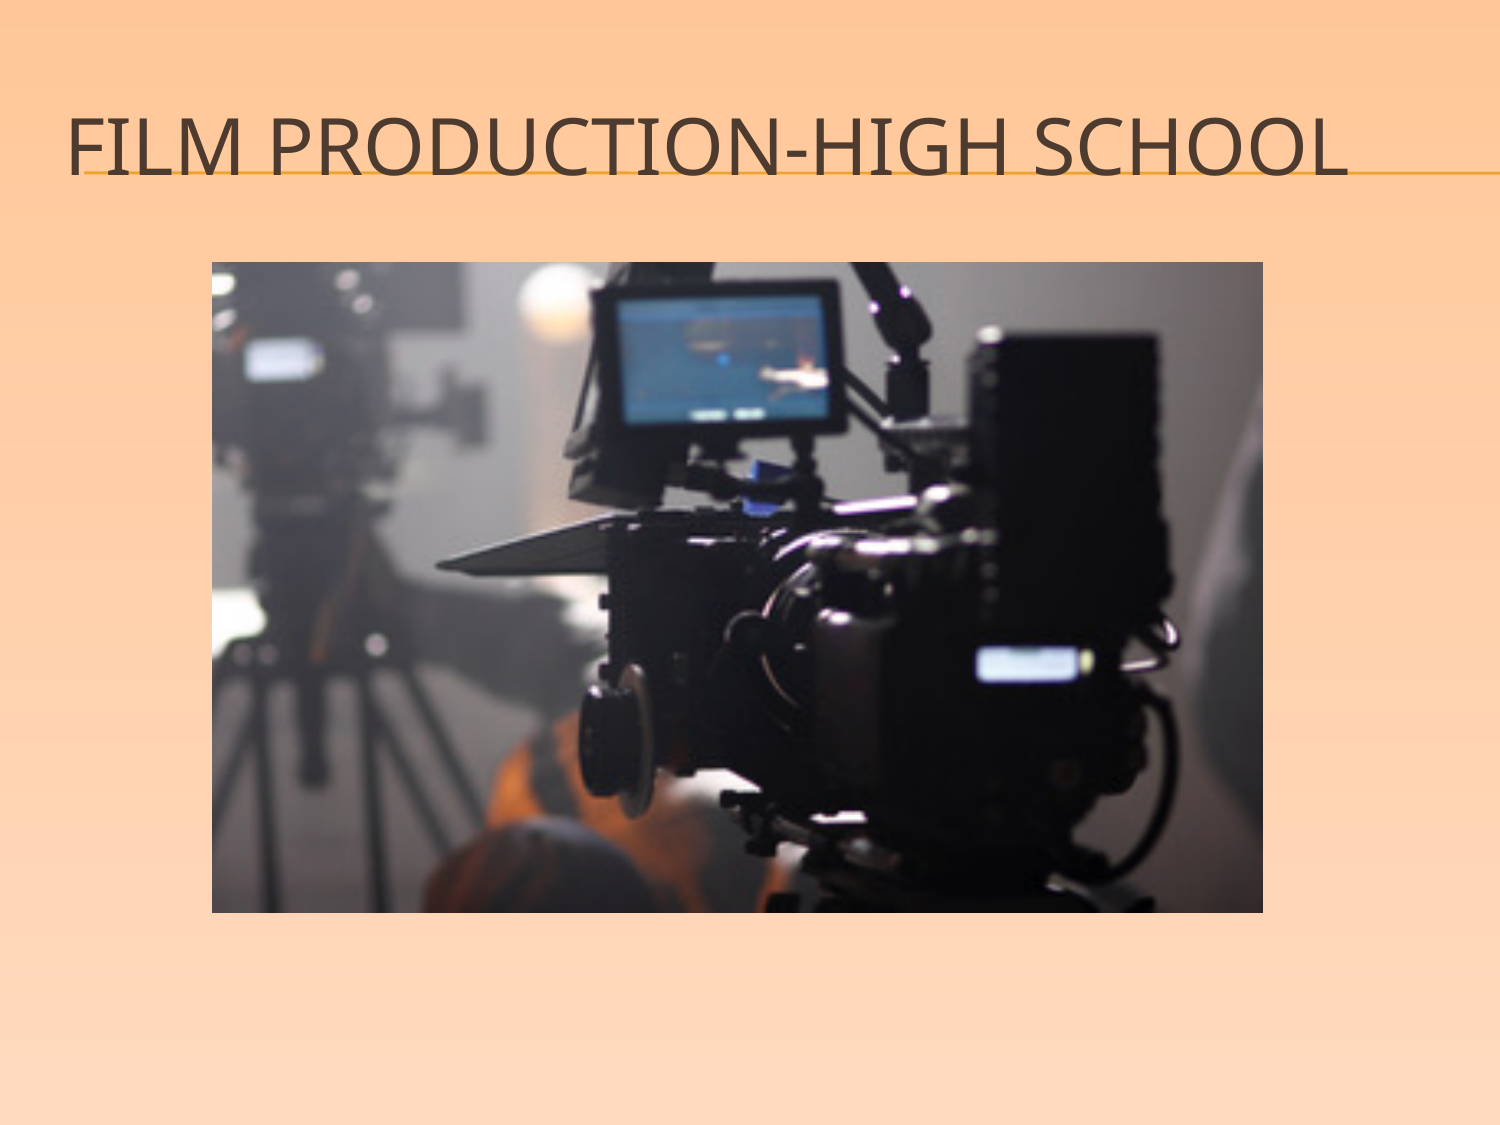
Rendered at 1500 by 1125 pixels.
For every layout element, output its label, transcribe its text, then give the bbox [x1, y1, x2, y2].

title FILM PRODUCTION-HIGH SCHOOL [50, 75, 1475, 213]
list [212, 262, 1263, 913]
